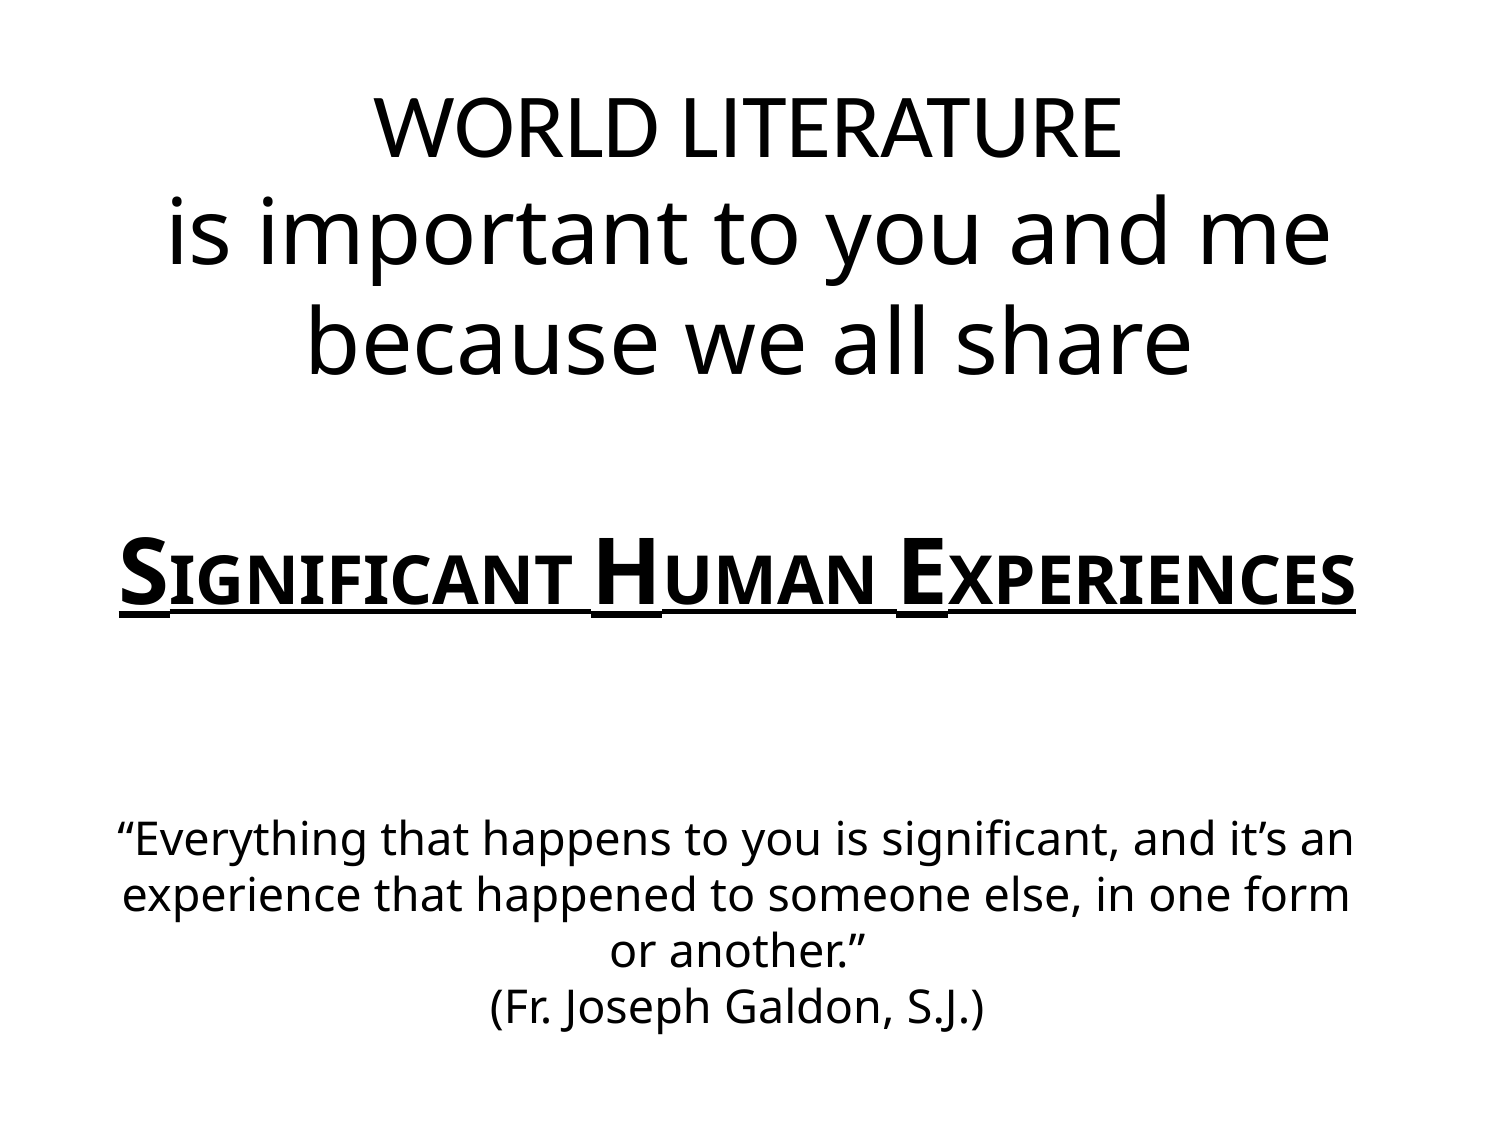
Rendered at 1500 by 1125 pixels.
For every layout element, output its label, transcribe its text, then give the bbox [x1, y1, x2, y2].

title SIGNIFICANT HUMAN EXPERIENCES [99, 487, 1375, 729]
text_box WORLD LITERATURE [112, 0, 1388, 242]
text_box is important to you and me because we all share [112, 242, 1388, 404]
text_box “Everything that happens to you is significant, and it’s an experience that happened to someone else, in one form or another.” (Fr. Joseph Galdon, S.J.) [99, 800, 1375, 1042]
